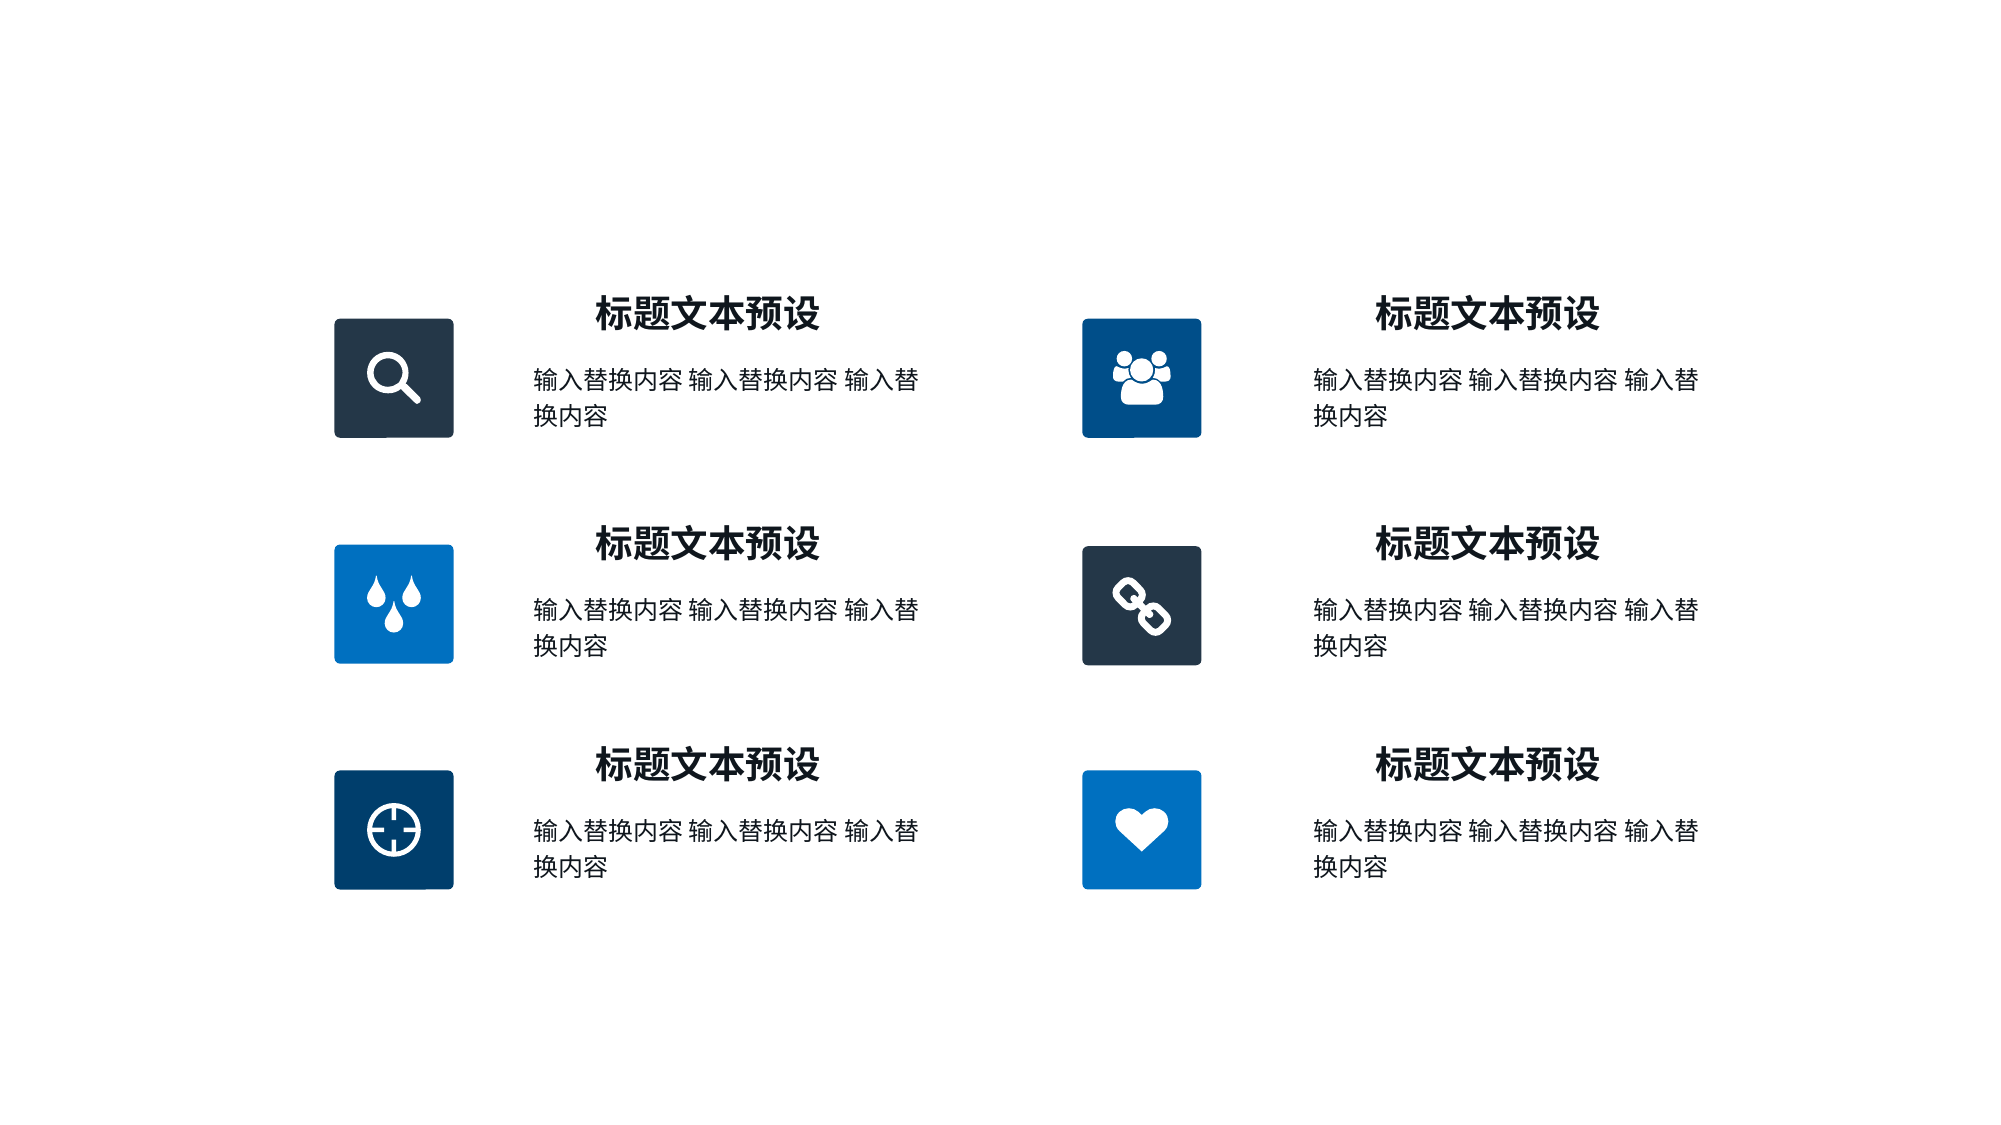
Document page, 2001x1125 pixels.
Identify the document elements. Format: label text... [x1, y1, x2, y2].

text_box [1082, 770, 1202, 890]
text_box 标题文本预设 [580, 512, 1012, 582]
text_box 标题文本预设 [1360, 282, 1792, 351]
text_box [334, 544, 454, 664]
text_box 标题文本预设 [1360, 512, 1792, 582]
text_box 标题文本预设 [580, 733, 1012, 803]
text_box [334, 318, 454, 438]
text_box 输入替换内容 输入替换内容 输入替换内容 [518, 802, 939, 912]
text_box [334, 770, 454, 890]
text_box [1082, 546, 1202, 666]
text_box 标题文本预设 [580, 282, 1012, 351]
text_box 输入替换内容 输入替换内容 输入替换内容 [1298, 581, 1719, 691]
text_box 标题文本预设 [1360, 733, 1792, 803]
text_box 输入替换内容 输入替换内容 输入替换内容 [518, 350, 939, 461]
text_box 输入替换内容 输入替换内容 输入替换内容 [1298, 350, 1719, 461]
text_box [1082, 318, 1202, 438]
text_box 输入替换内容 输入替换内容 输入替换内容 [518, 581, 939, 691]
text_box 输入替换内容 输入替换内容 输入替换内容 [1298, 802, 1719, 912]
